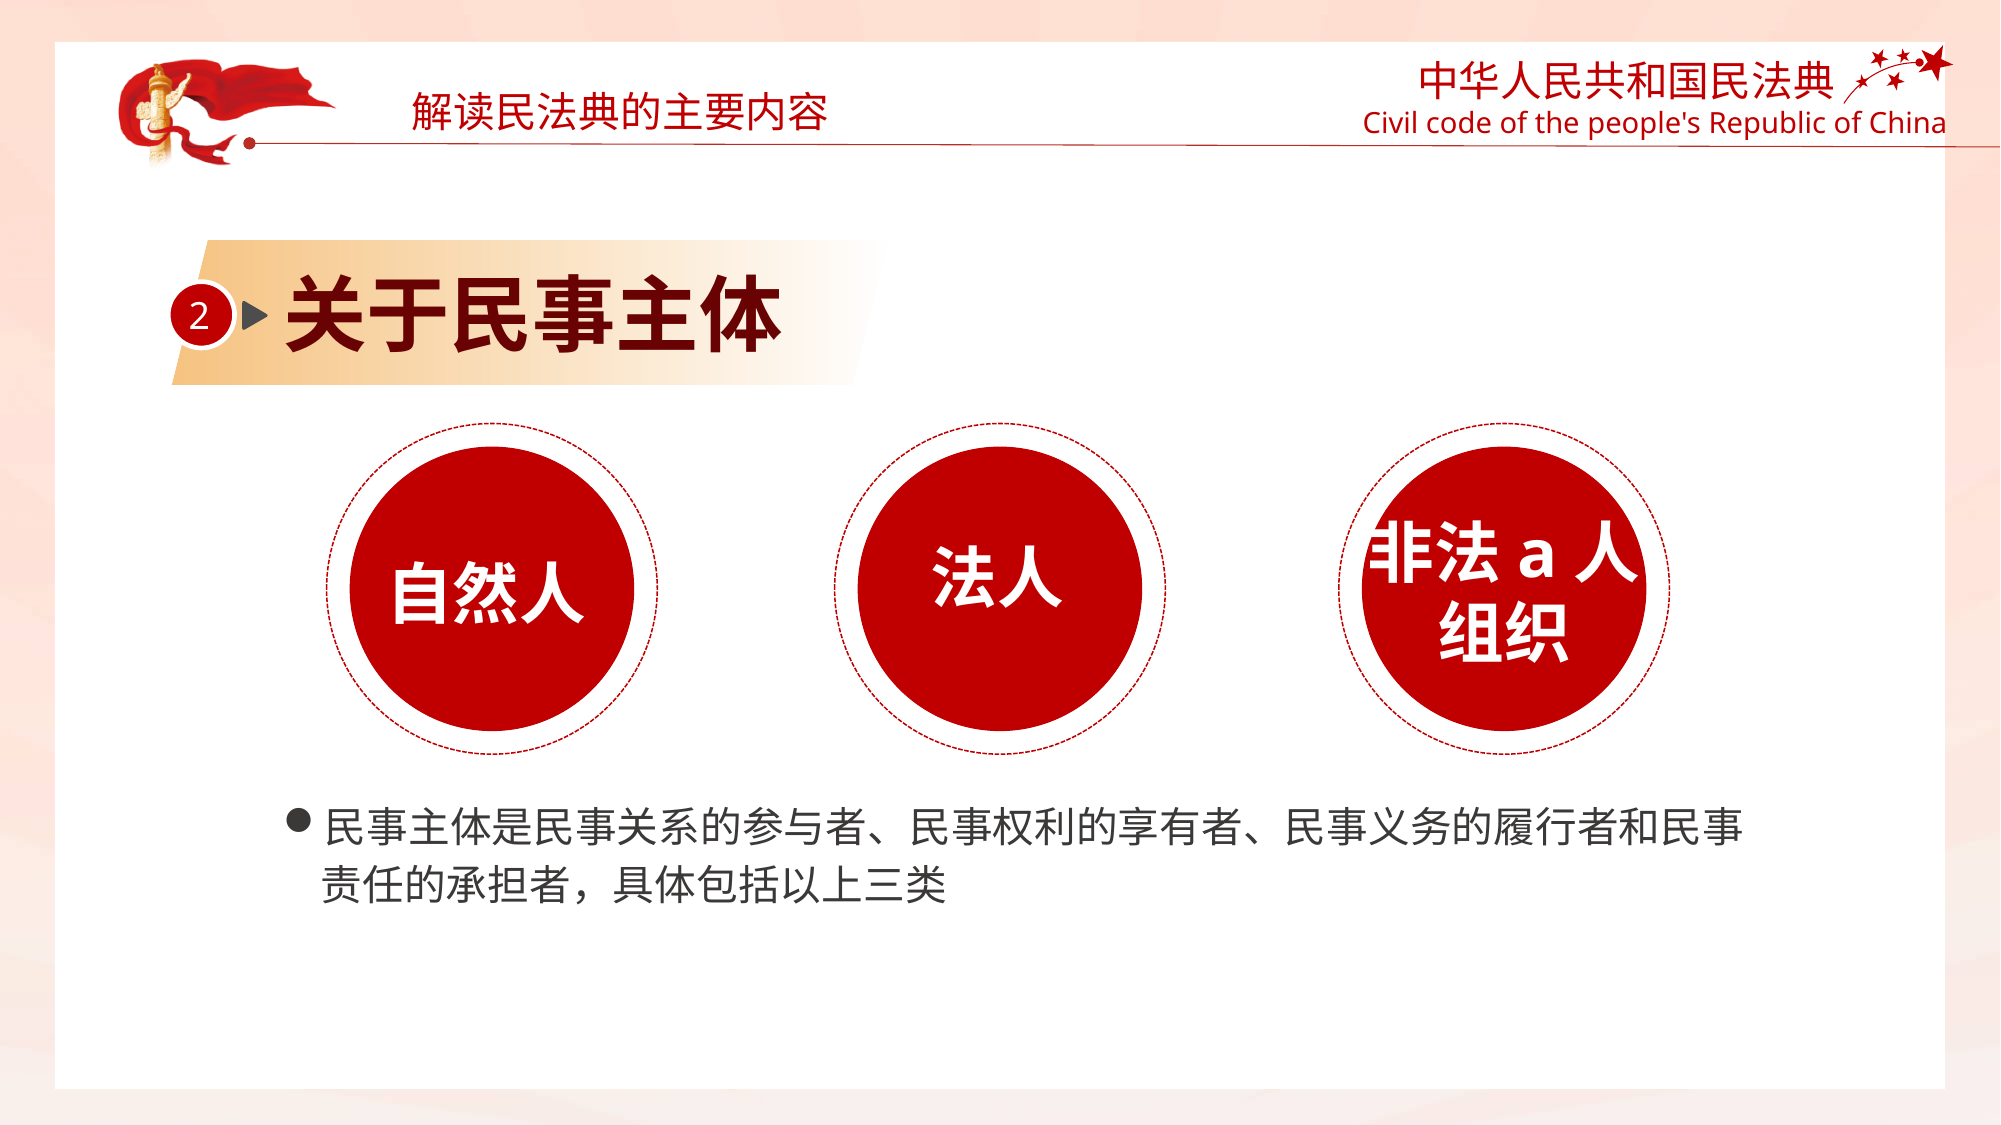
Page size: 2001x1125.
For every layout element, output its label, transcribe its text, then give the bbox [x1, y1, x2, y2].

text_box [326, 423, 658, 755]
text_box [168, 281, 235, 348]
text_box [242, 301, 268, 330]
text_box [1338, 423, 1670, 755]
picture [0, 0, 2000, 1125]
text_box 解读民法典的主要内容 [168, 77, 1073, 143]
text_box [171, 240, 888, 385]
text_box 关于民事主体 [268, 254, 1232, 370]
text_box 民事主体是民事关系的参与者、民事权利的享有者、民事义务的履行者和民事责任的承担者，具体包括以上三类 [268, 784, 1769, 929]
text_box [834, 423, 1166, 755]
